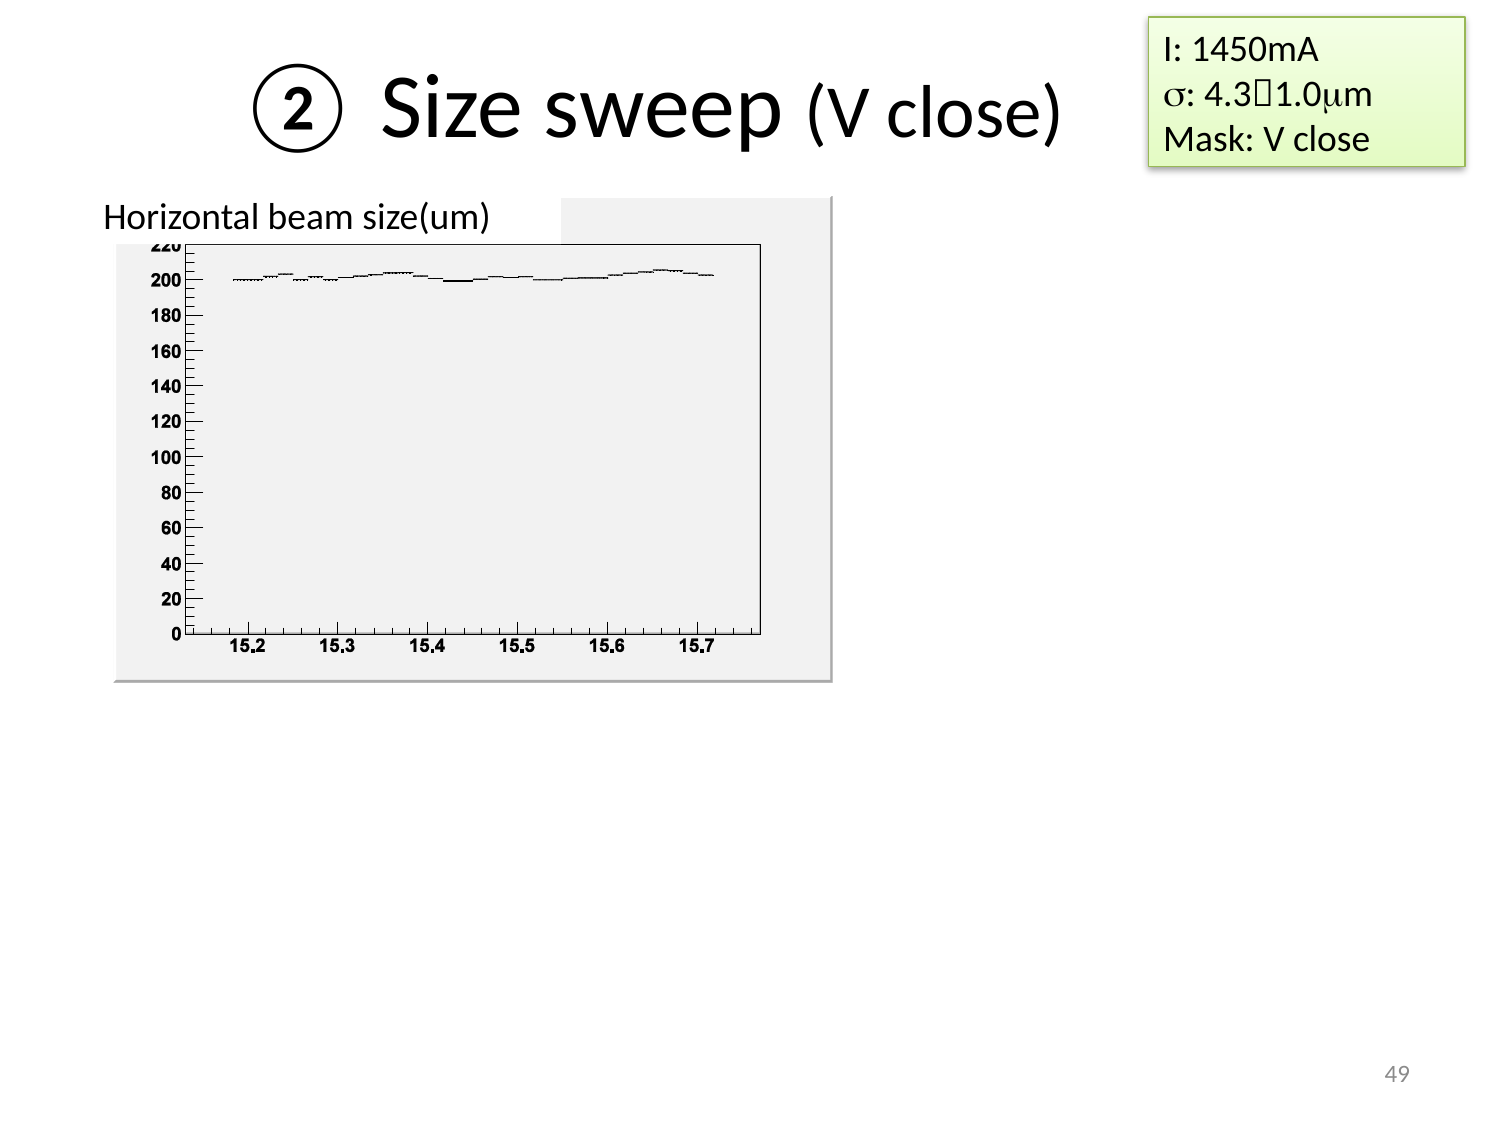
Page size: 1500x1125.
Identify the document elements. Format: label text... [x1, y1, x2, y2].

title ② Size sweep (V close) [222, 7, 1196, 195]
text_box Horizontal beam size(um) [88, 184, 561, 245]
text_box I: 1450mA s: 4.31.0mm Mask: V close [1148, 16, 1466, 167]
picture [113, 196, 833, 683]
slide_number 49 [1074, 1042, 1425, 1103]
